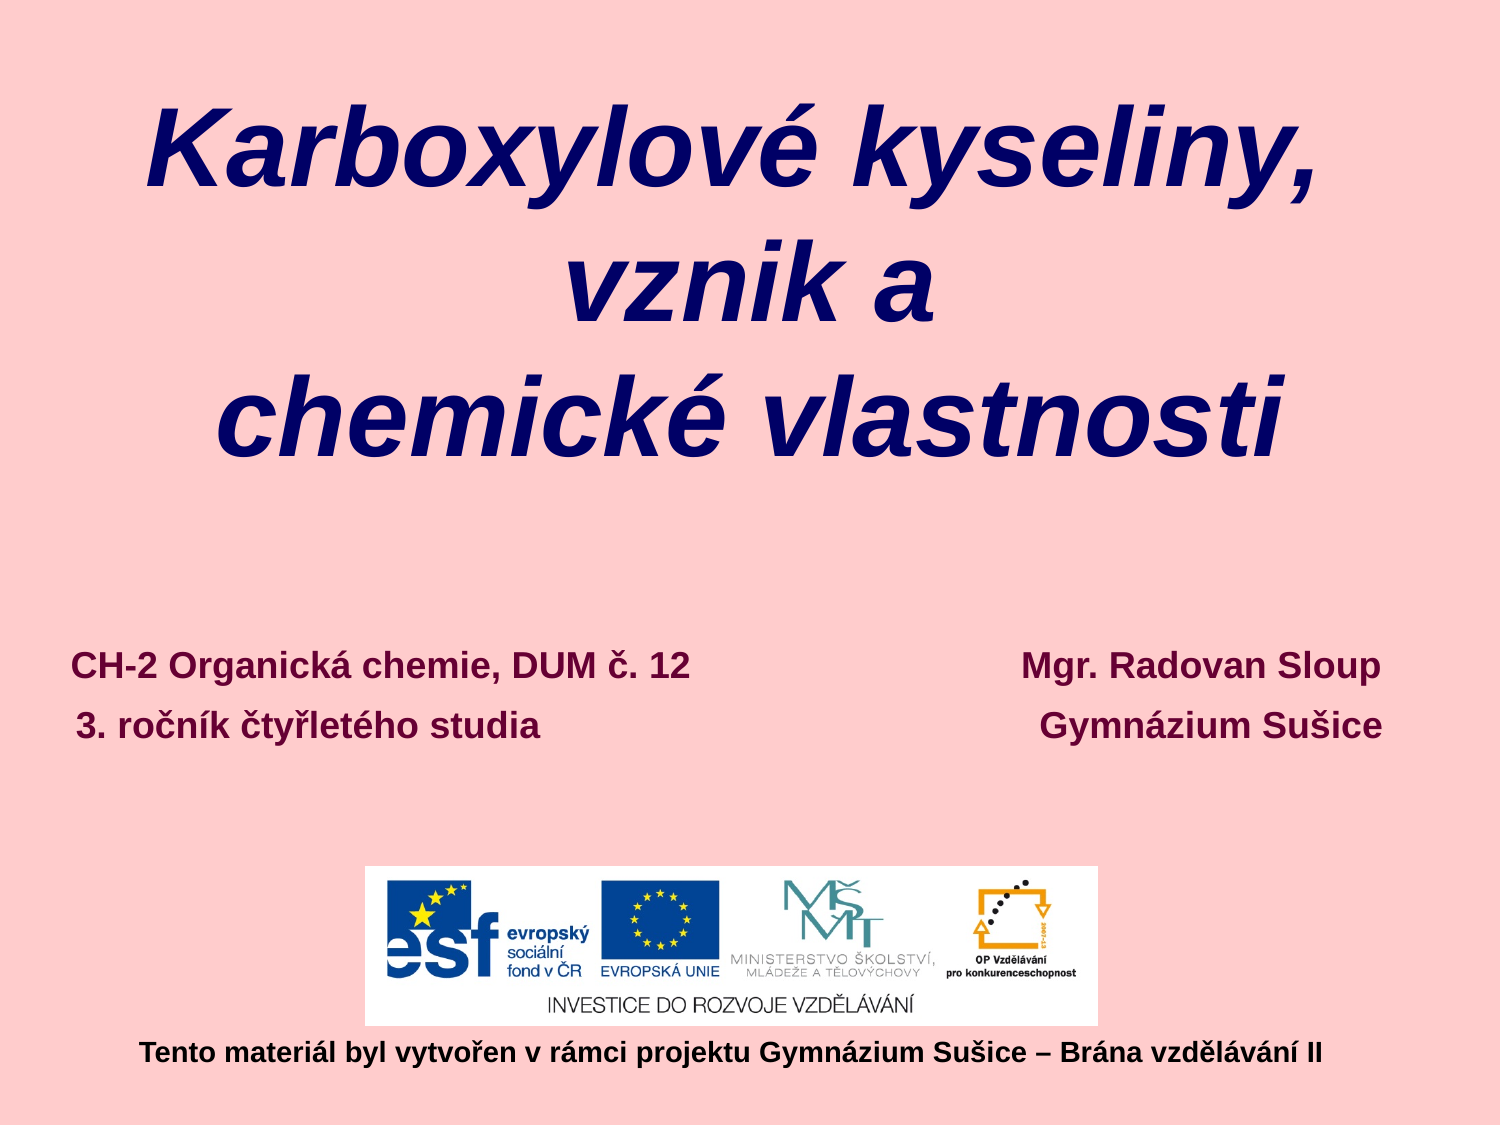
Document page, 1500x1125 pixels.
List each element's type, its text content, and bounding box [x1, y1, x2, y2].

picture [365, 866, 1098, 1026]
text_box 3. ročník čtyřletého studia [61, 693, 556, 754]
text_box CH-2 Organická chemie, DUM č. 12 [55, 633, 707, 693]
text_box Mgr. Radovan Sloup [1006, 633, 1398, 694]
text_box Karboxylové kyseliny, vznik a chemické vlastnosti [130, 66, 1369, 487]
text_box Gymnázium Sušice [1024, 693, 1398, 754]
text_box Tento materiál byl vytvořen v rámci projektu Gymnázium Sušice – Brána vzdělávání II [52, 1025, 1411, 1076]
